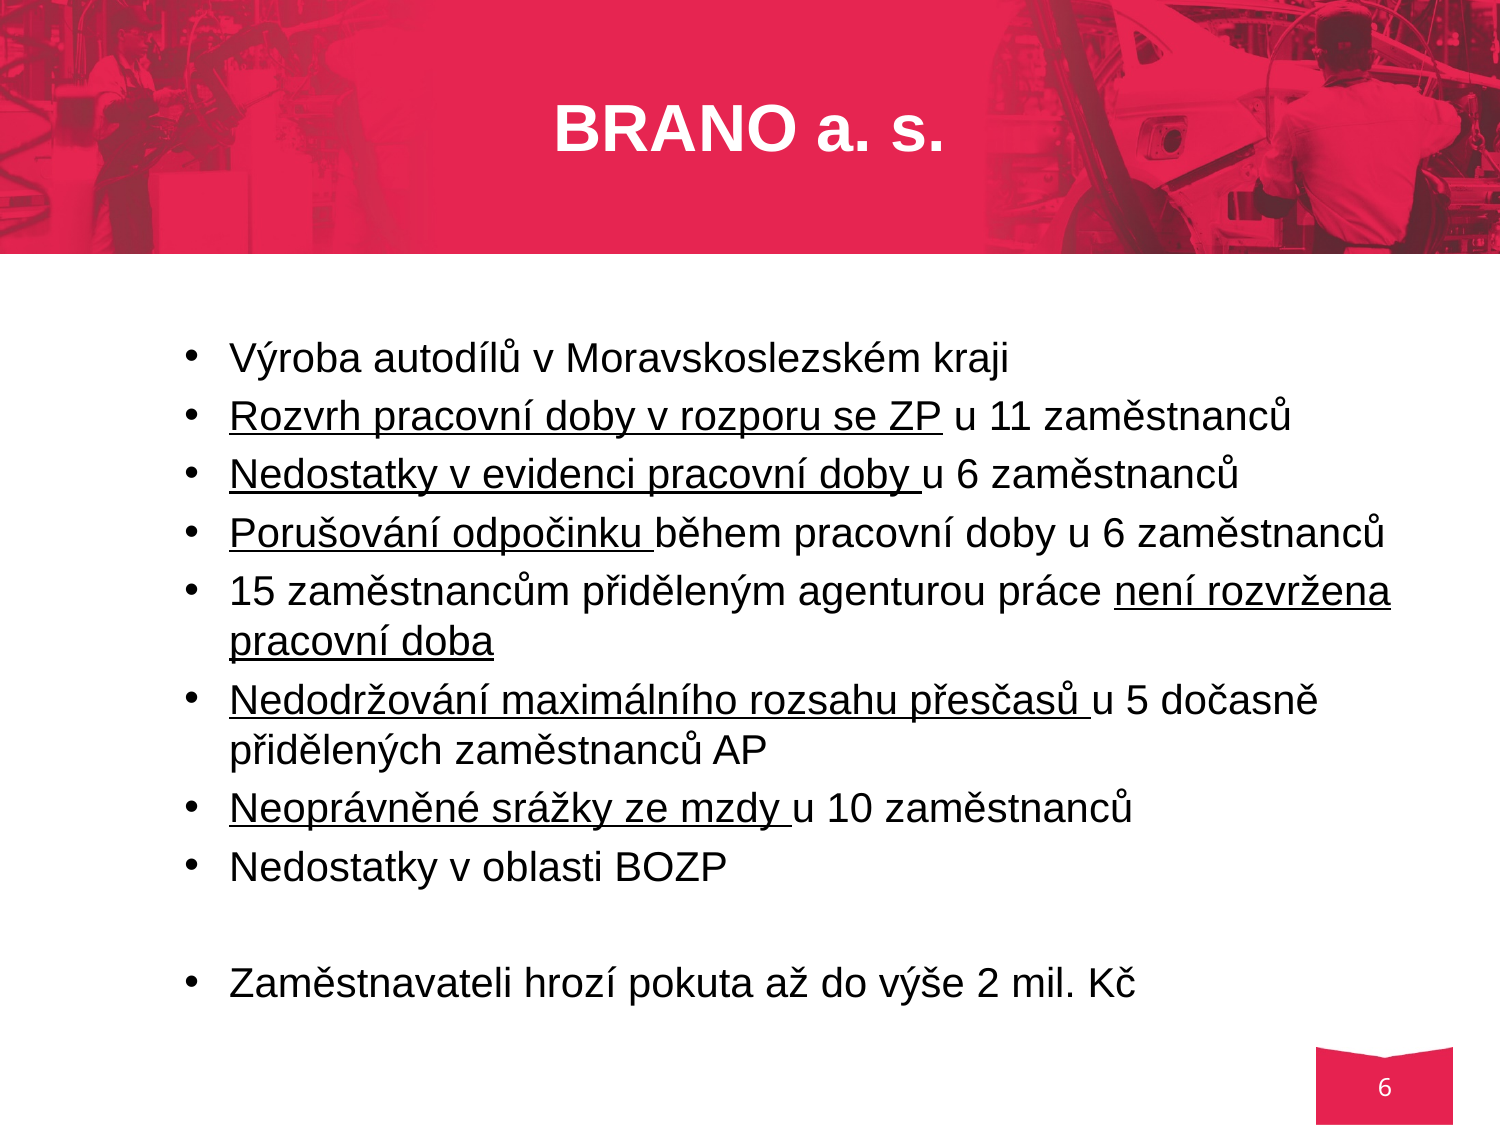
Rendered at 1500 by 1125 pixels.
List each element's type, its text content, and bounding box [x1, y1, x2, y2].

picture [0, 0, 1500, 255]
picture [1316, 1047, 1454, 1125]
list Výroba autodílů v Moravskoslezském kraji Rozvrh pracovní doby v rozporu se ZP u 11 zaměstnanců Nedostatky v evidenci pracovní doby u 6 zaměstnanců Porušování odpočinku během pracovní doby u 6 zaměstnanců 15 zaměstnancům přiděleným agenturou práce není rozvržena pracovní doba Nedodržování maximálního rozsahu přesčasů u 5 dočasně přidělených zaměstnanců AP Neoprávněné srážky ze mzdy u 10 zaměstnanců Nedostatky v oblasti BOZP Zaměstnavateli hrozí pokuta až do výše 2 mil. Kč [75, 264, 1410, 1082]
